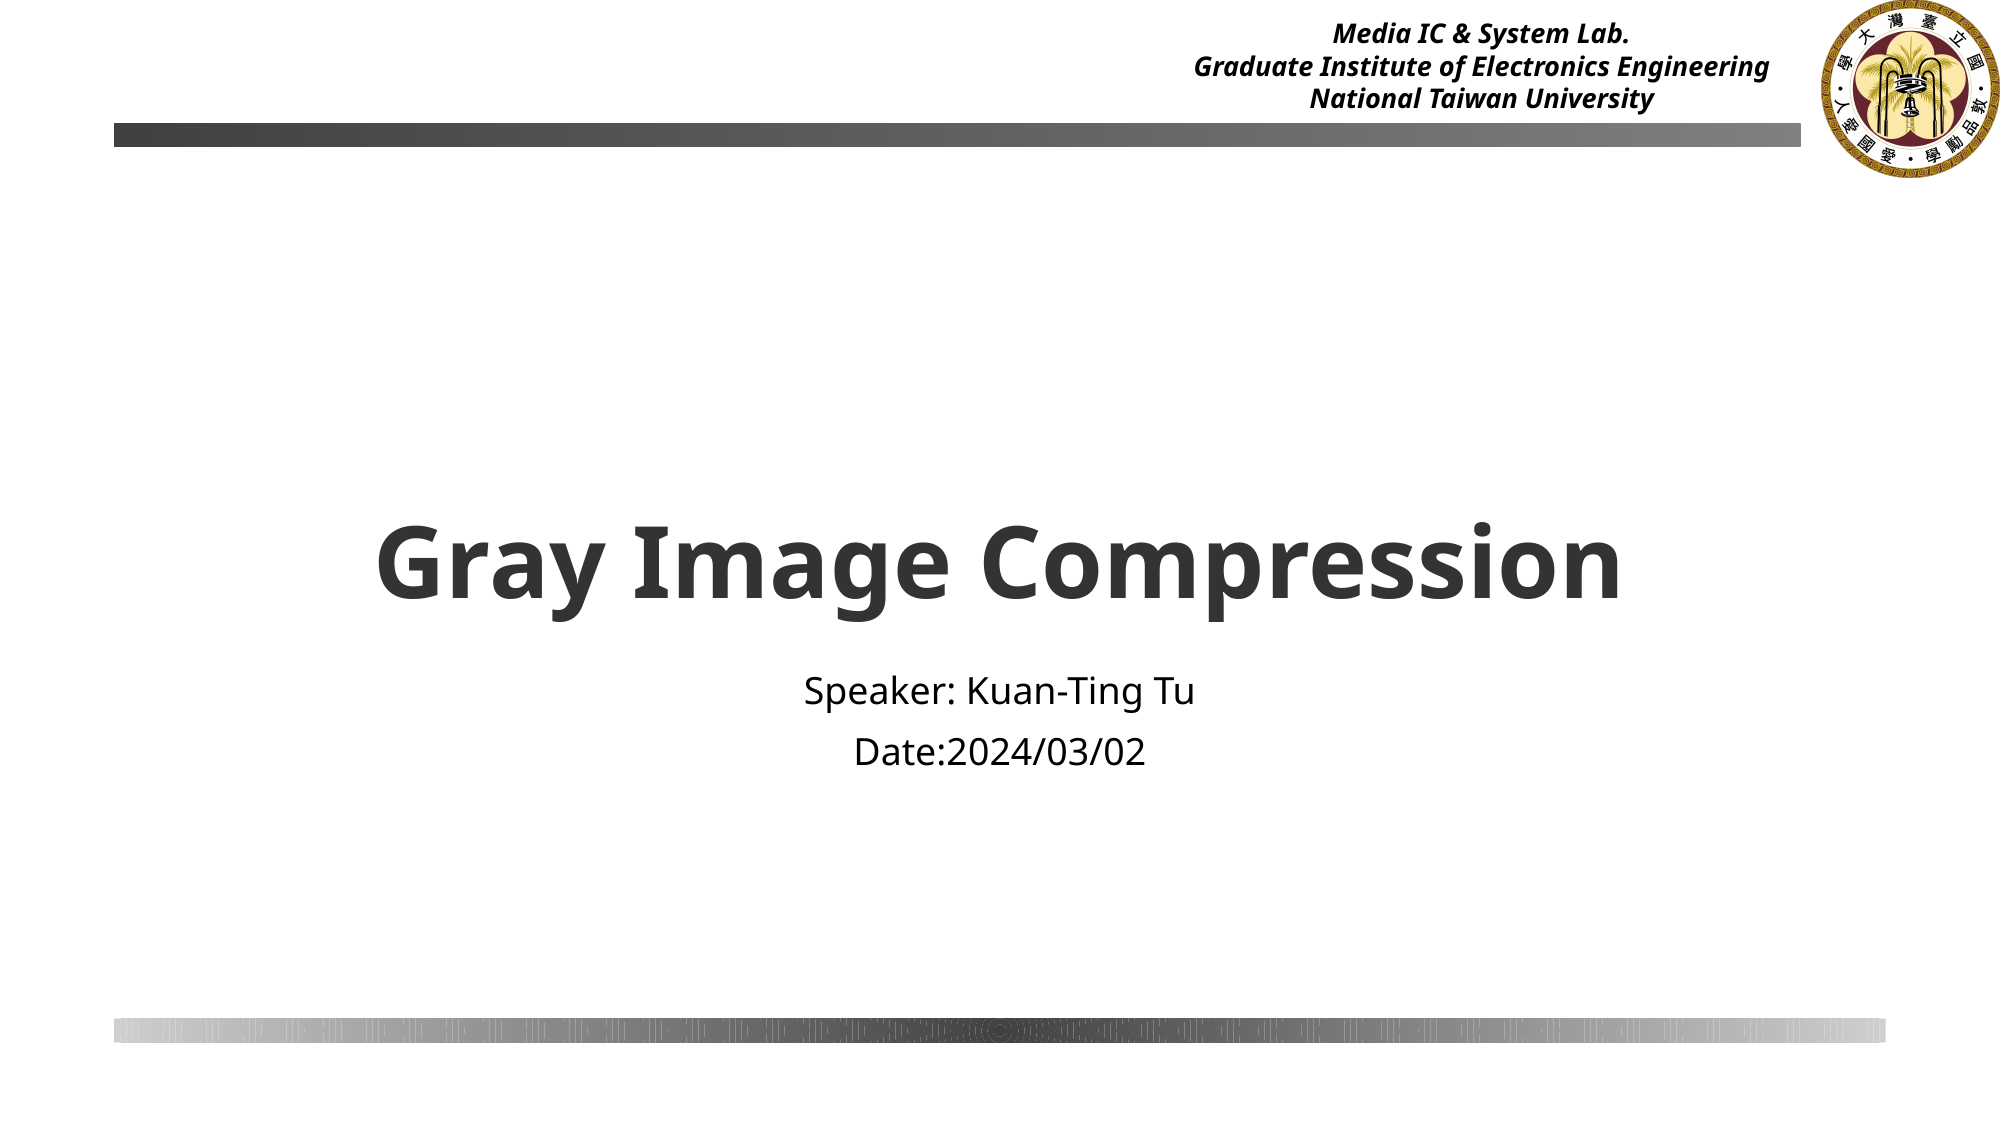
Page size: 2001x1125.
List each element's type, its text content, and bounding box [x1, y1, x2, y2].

picture [1821, 0, 2000, 178]
title Gray Image Compression [249, 235, 1750, 628]
subtitle Speaker: Kuan-Ting Tu Date:2024/03/02 [249, 664, 1750, 937]
